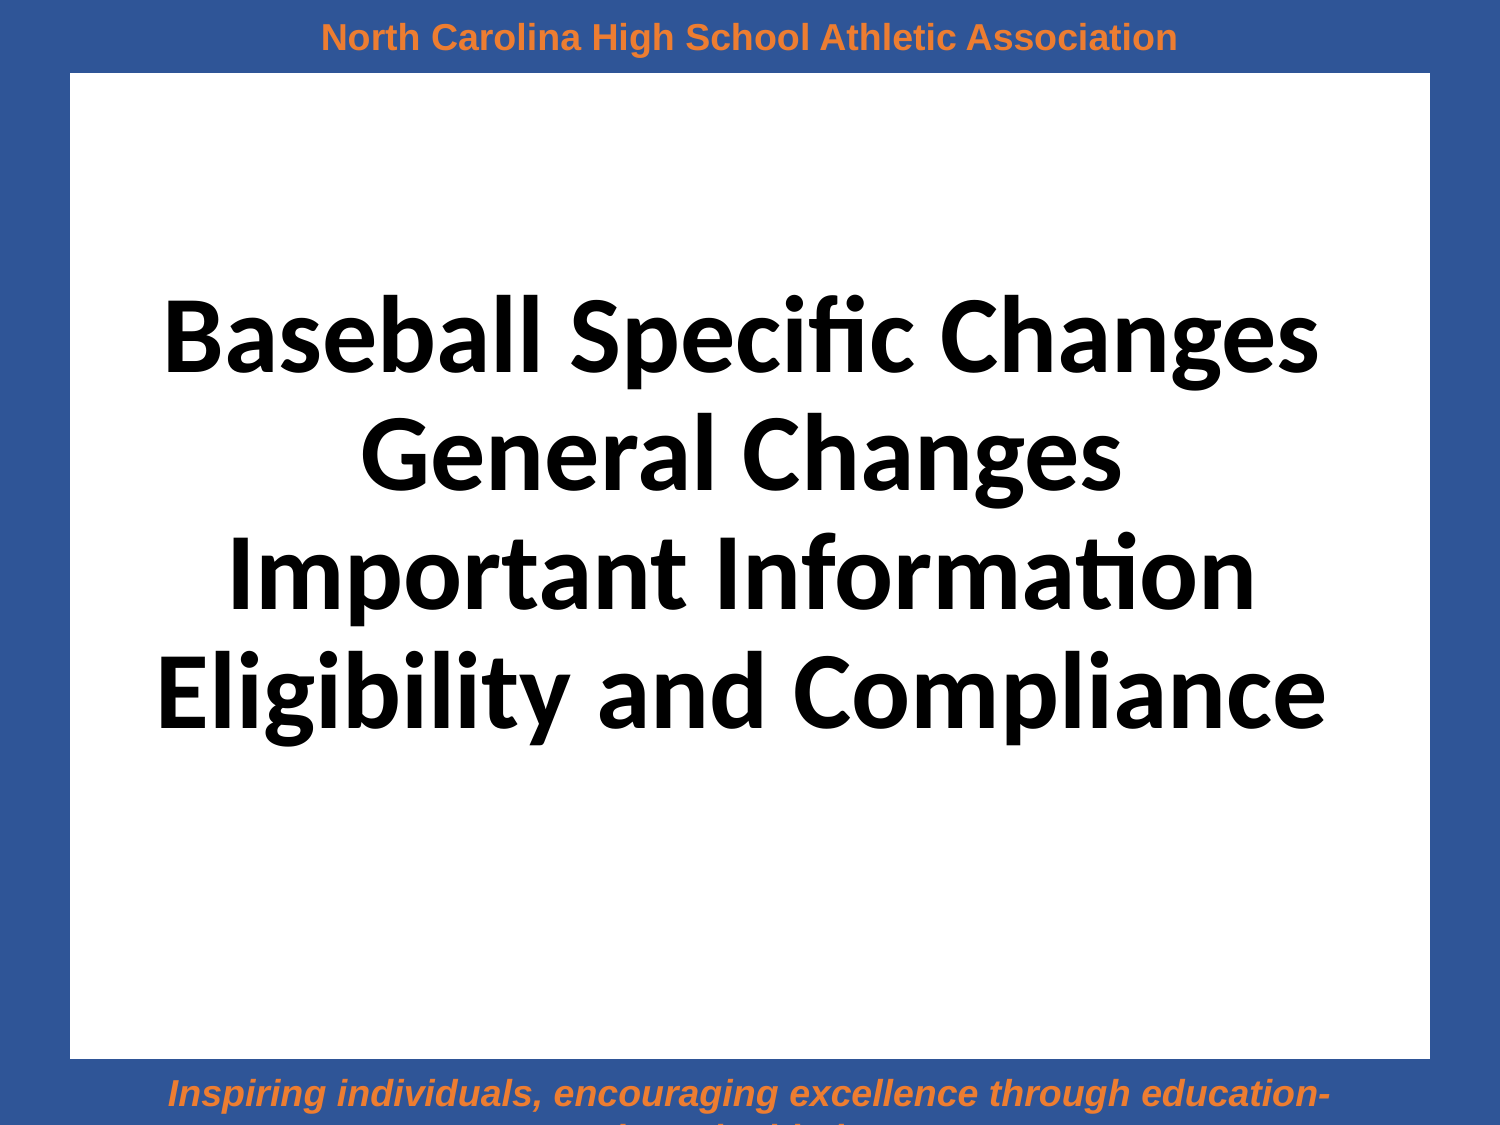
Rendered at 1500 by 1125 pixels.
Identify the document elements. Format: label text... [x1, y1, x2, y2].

title Baseball Specific Changes General Changes Important Information Eligibility and Compliance [105, 130, 1380, 892]
